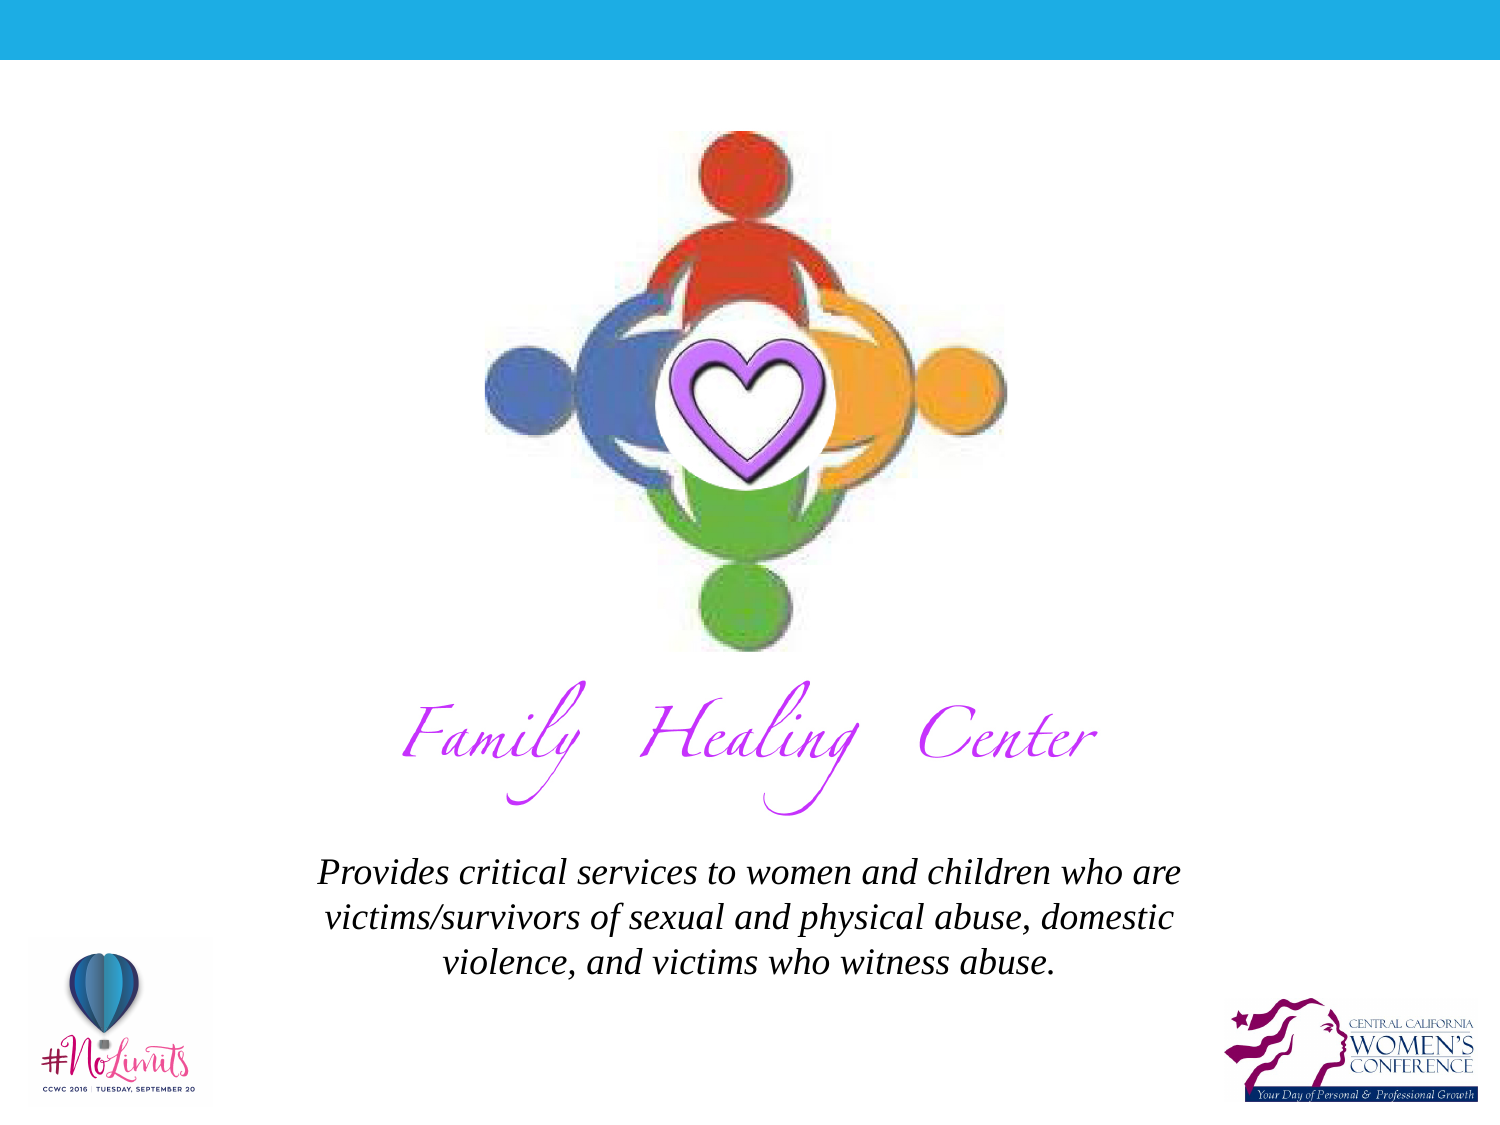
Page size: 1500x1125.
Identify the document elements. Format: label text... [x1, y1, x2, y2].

picture [28, 937, 214, 1107]
list Provides critical services to women and children who are victims/survivors of sexual and physical abuse, domestic violence, and victims who witness abuse. [283, 839, 1217, 1016]
picture [1224, 997, 1479, 1103]
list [354, 65, 1146, 856]
